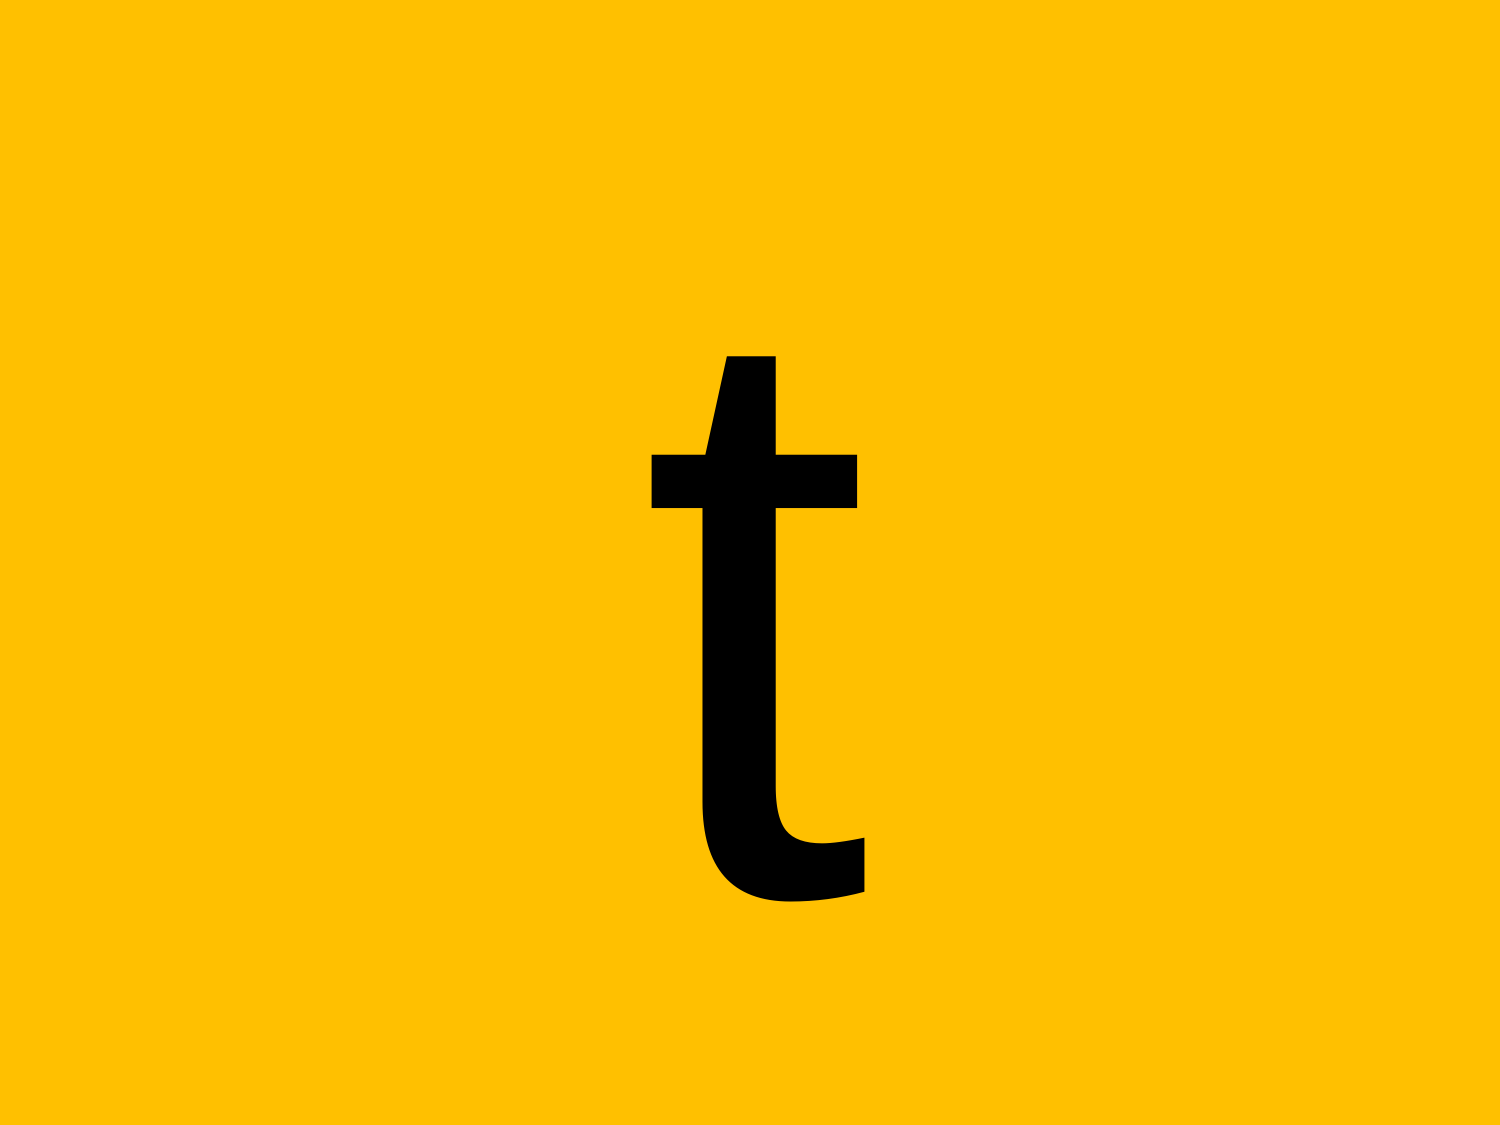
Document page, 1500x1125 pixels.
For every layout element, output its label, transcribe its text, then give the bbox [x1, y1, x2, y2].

text_box t [478, 54, 1033, 1070]
